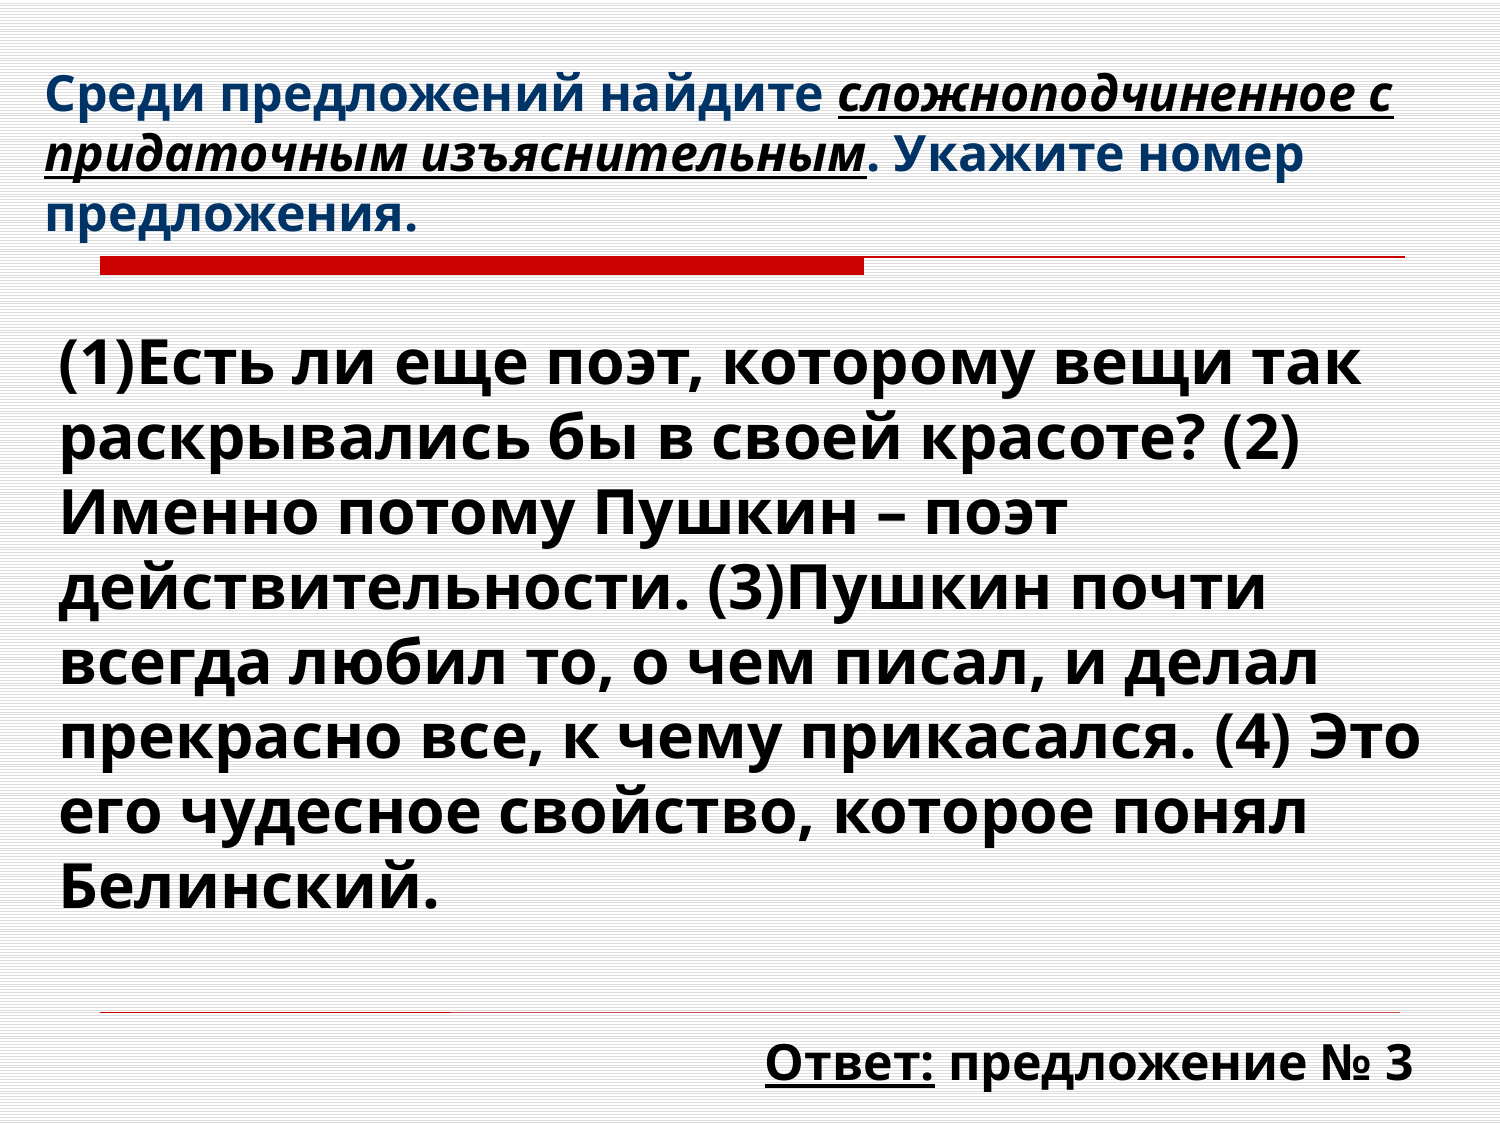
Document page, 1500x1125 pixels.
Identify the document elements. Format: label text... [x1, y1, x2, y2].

text_box Ответ: предложение № 3 [749, 1023, 1471, 1098]
title Среди предложений найдите сложноподчиненное с придаточным изъяснительным. Укажите номер предложения. [29, 49, 1500, 250]
list (1)Есть ли еще поэт, которому вещи так раскрывались бы в своей красоте? (2) Именно потому Пушкин – поэт действительности. (3)Пушкин почти всегда любил то, о чем писал, и делал прекрасно все, к чему прикасался. (4) Это его чудесное свойство, которое понял Белинский. [42, 314, 1448, 1001]
